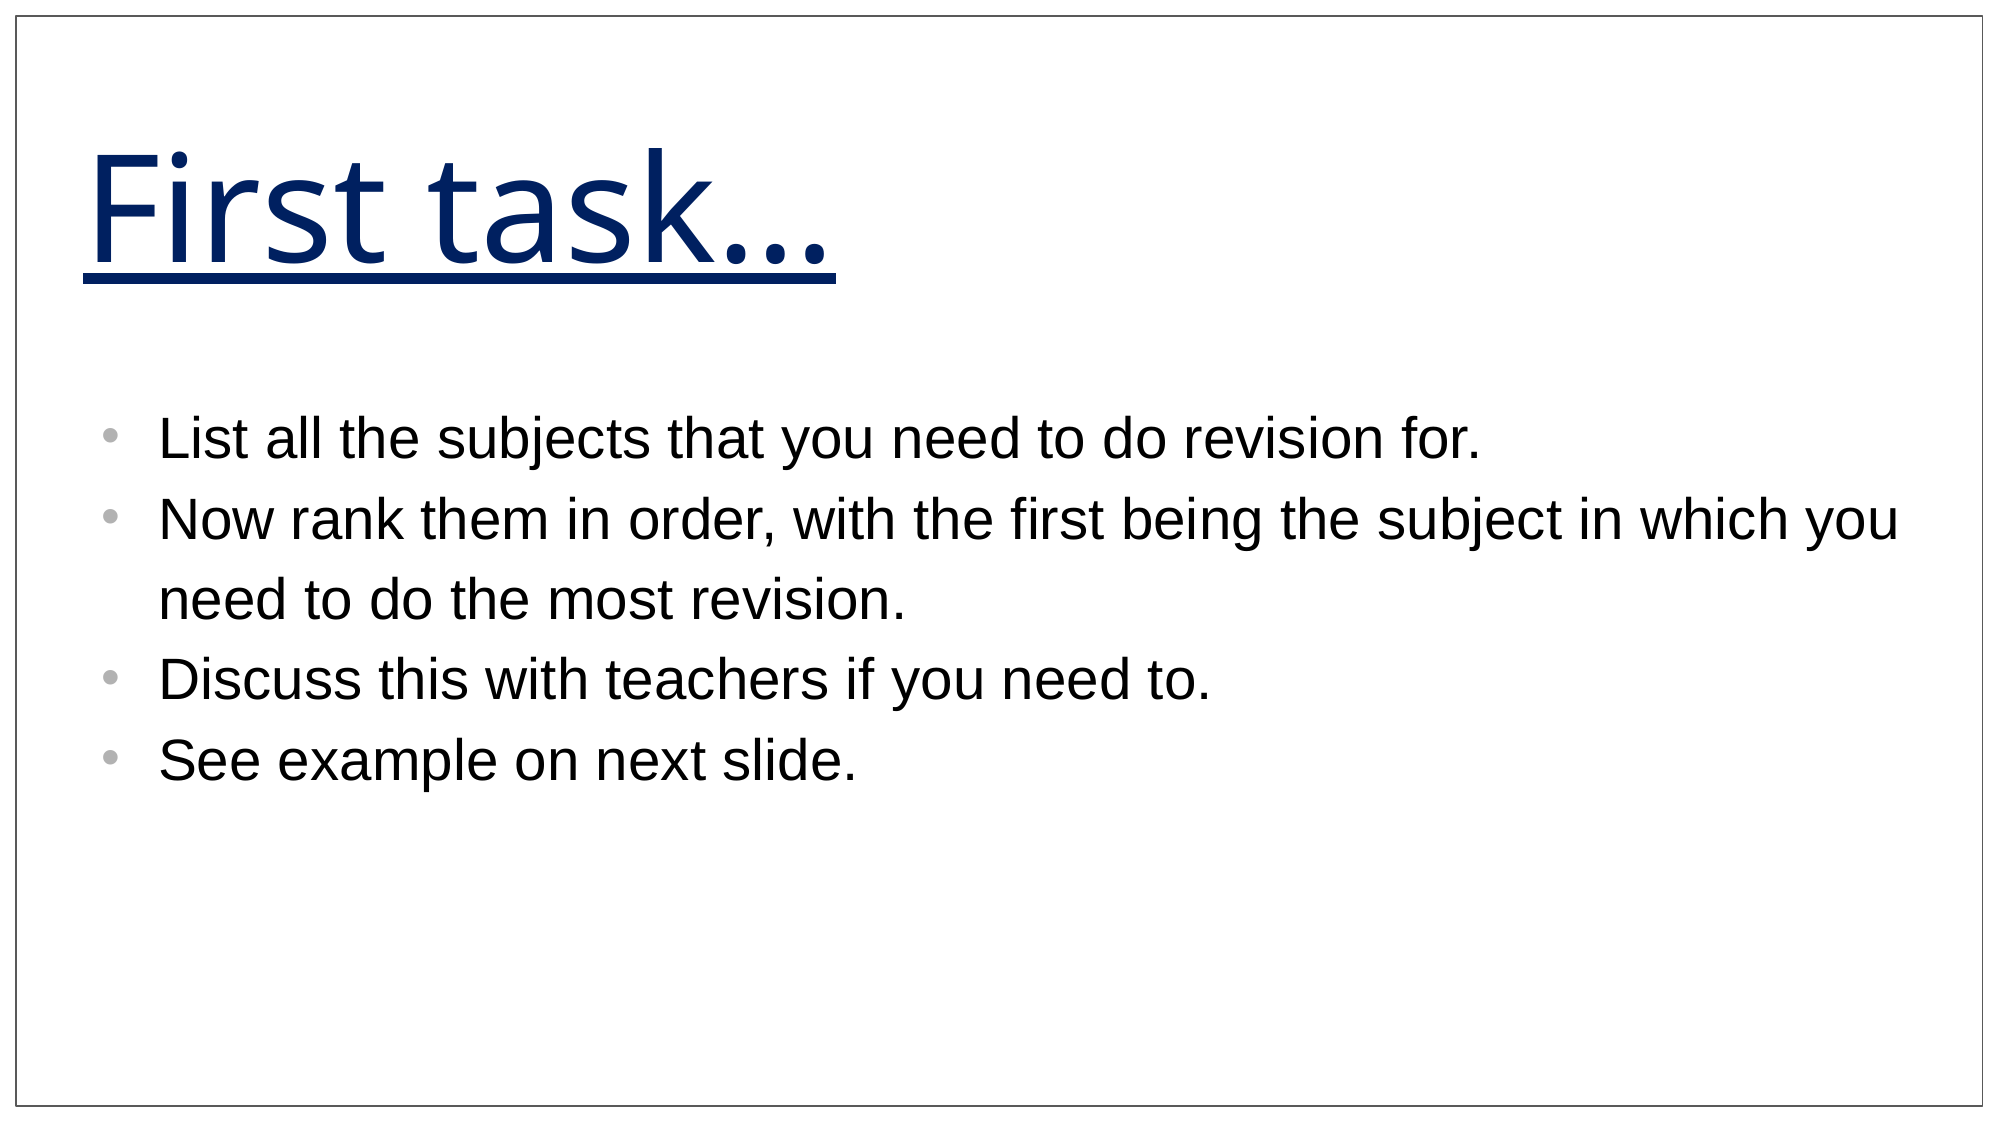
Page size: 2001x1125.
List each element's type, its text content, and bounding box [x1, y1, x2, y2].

list List all the subjects that you need to do revision for. Now rank them in order, with the first being the subject in which you need to do the most revision. Discuss this with teachers if you need to. See example on next slide. [68, 375, 1932, 1000]
title First task… [68, 97, 1932, 223]
